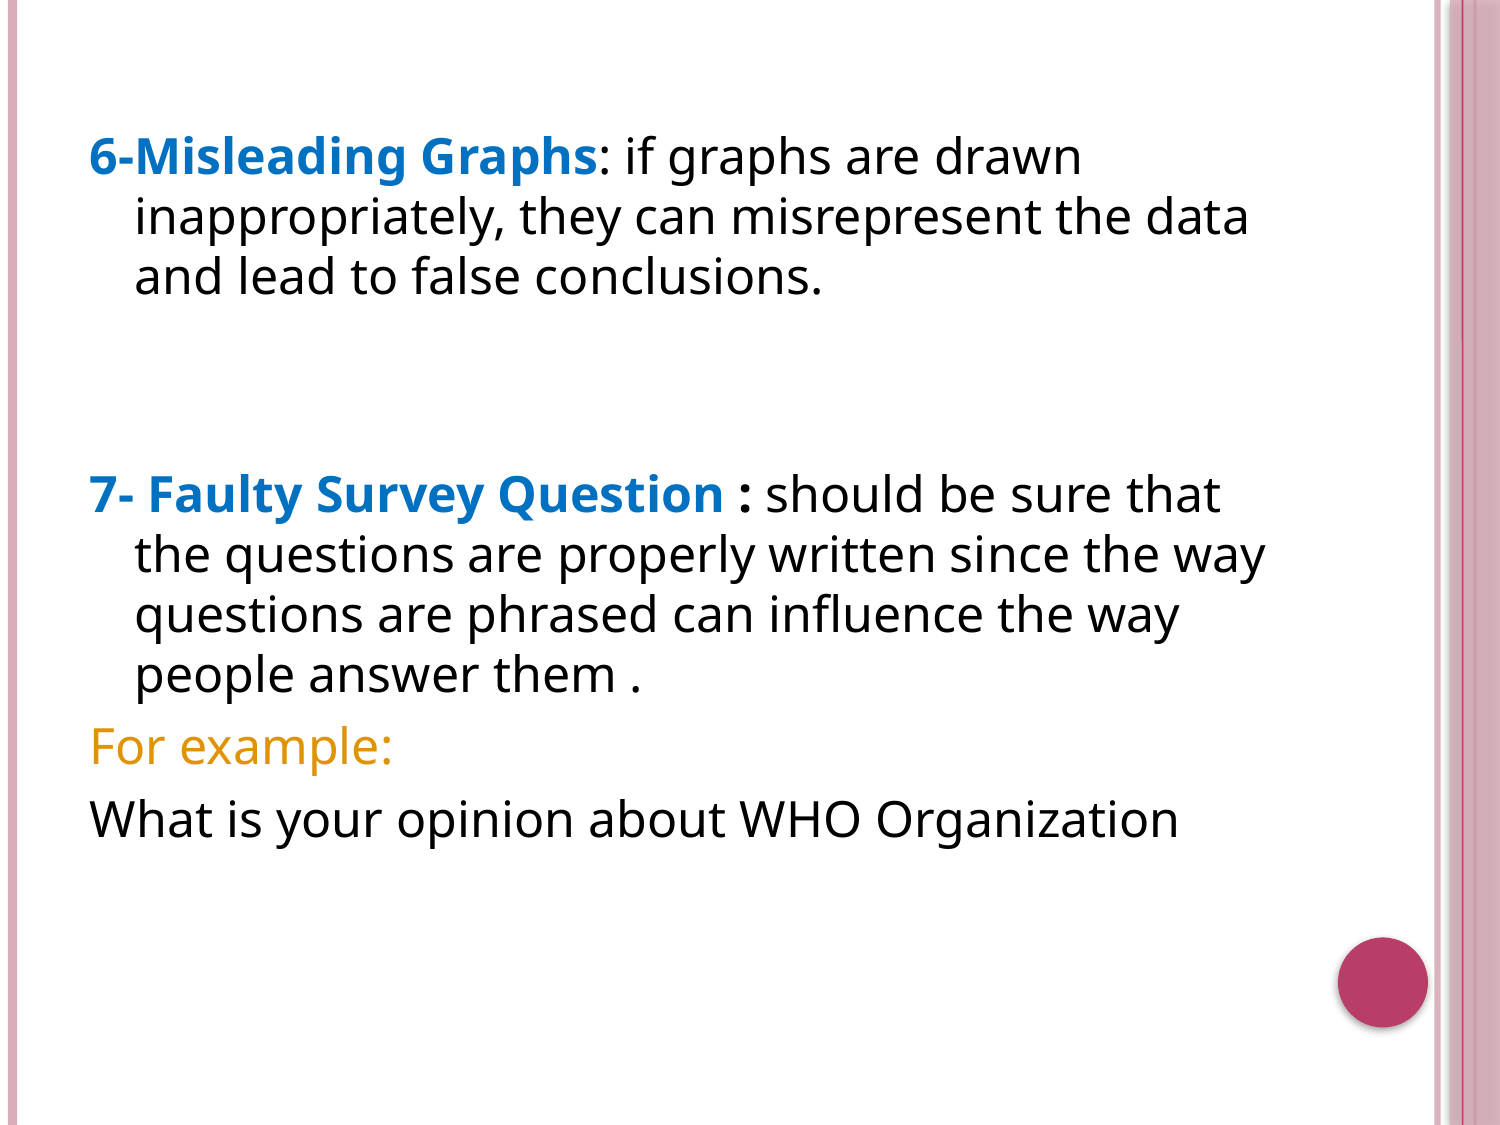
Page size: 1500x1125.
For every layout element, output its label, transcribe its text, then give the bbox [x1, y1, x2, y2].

list 6-Misleading Graphs: if graphs are drawn inappropriately, they can misrepresent the data and lead to false conclusions. 7- Faulty Survey Question : should be sure that the questions are properly written since the way questions are phrased can influence the way people answer them . For example: What is your opinion about WHO Organization [75, 117, 1300, 1062]
